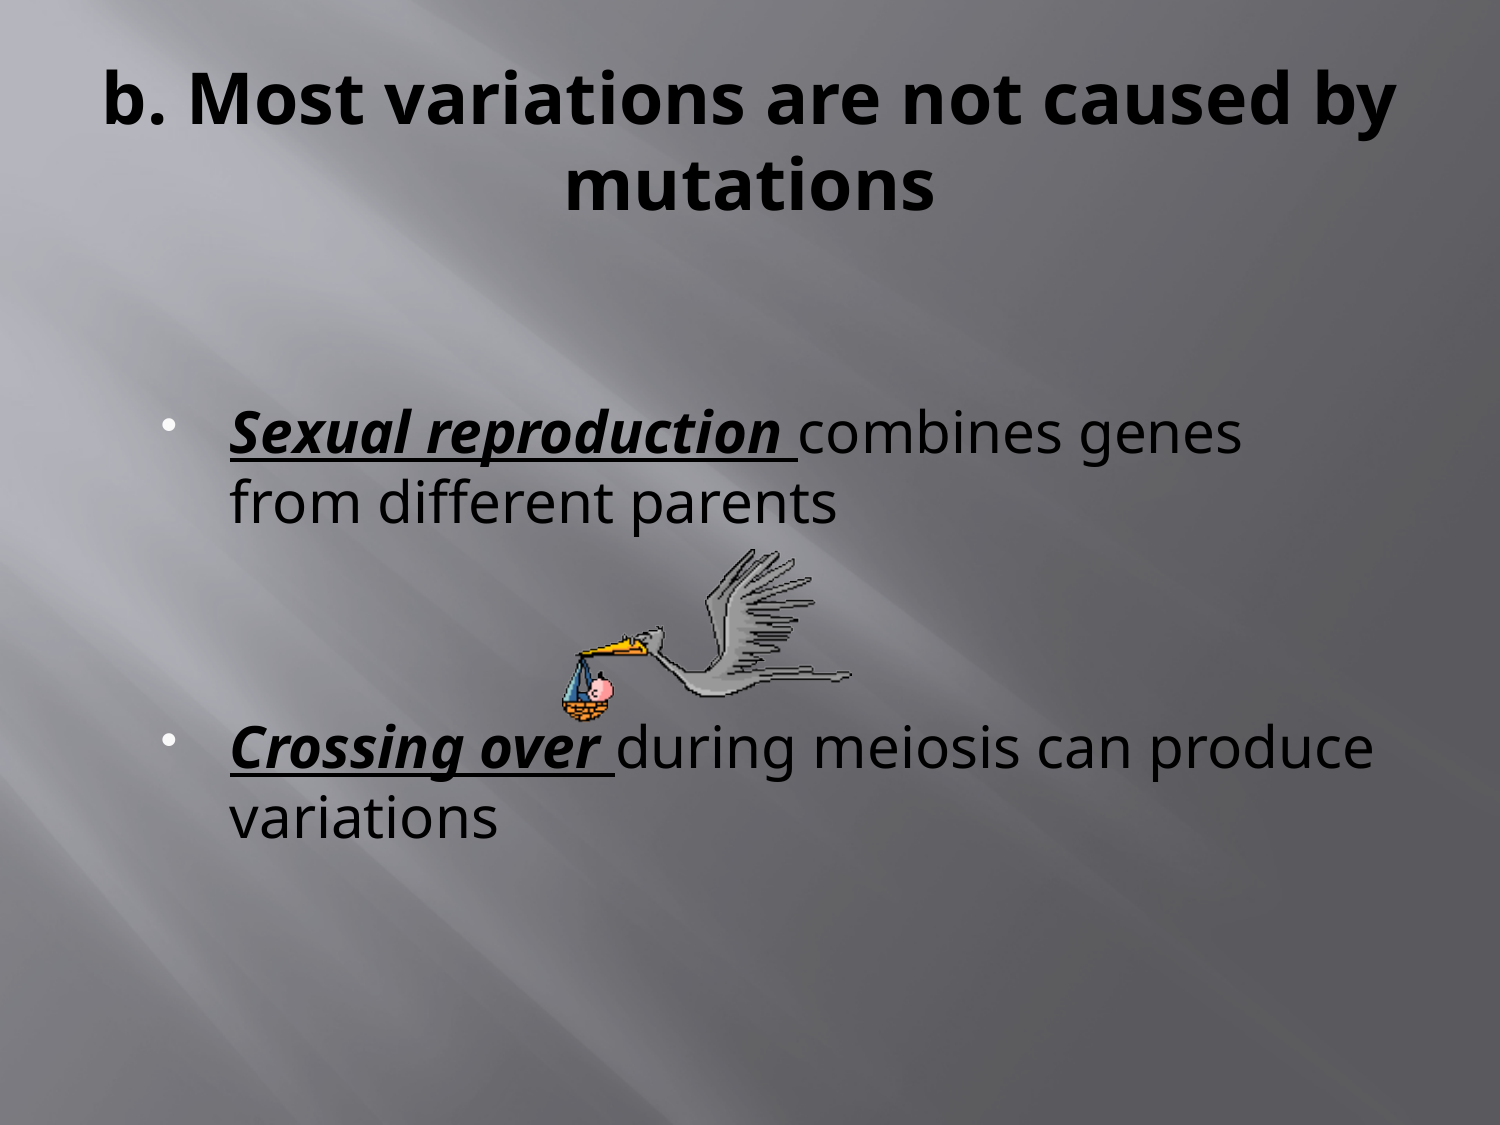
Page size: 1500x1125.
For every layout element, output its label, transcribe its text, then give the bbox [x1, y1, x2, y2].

list Sexual reproduction combines genes from different parents Crossing over during meiosis can produce variations [124, 387, 1401, 1063]
title b. Most variations are not caused by mutations [75, 45, 1425, 233]
picture [562, 549, 852, 838]
